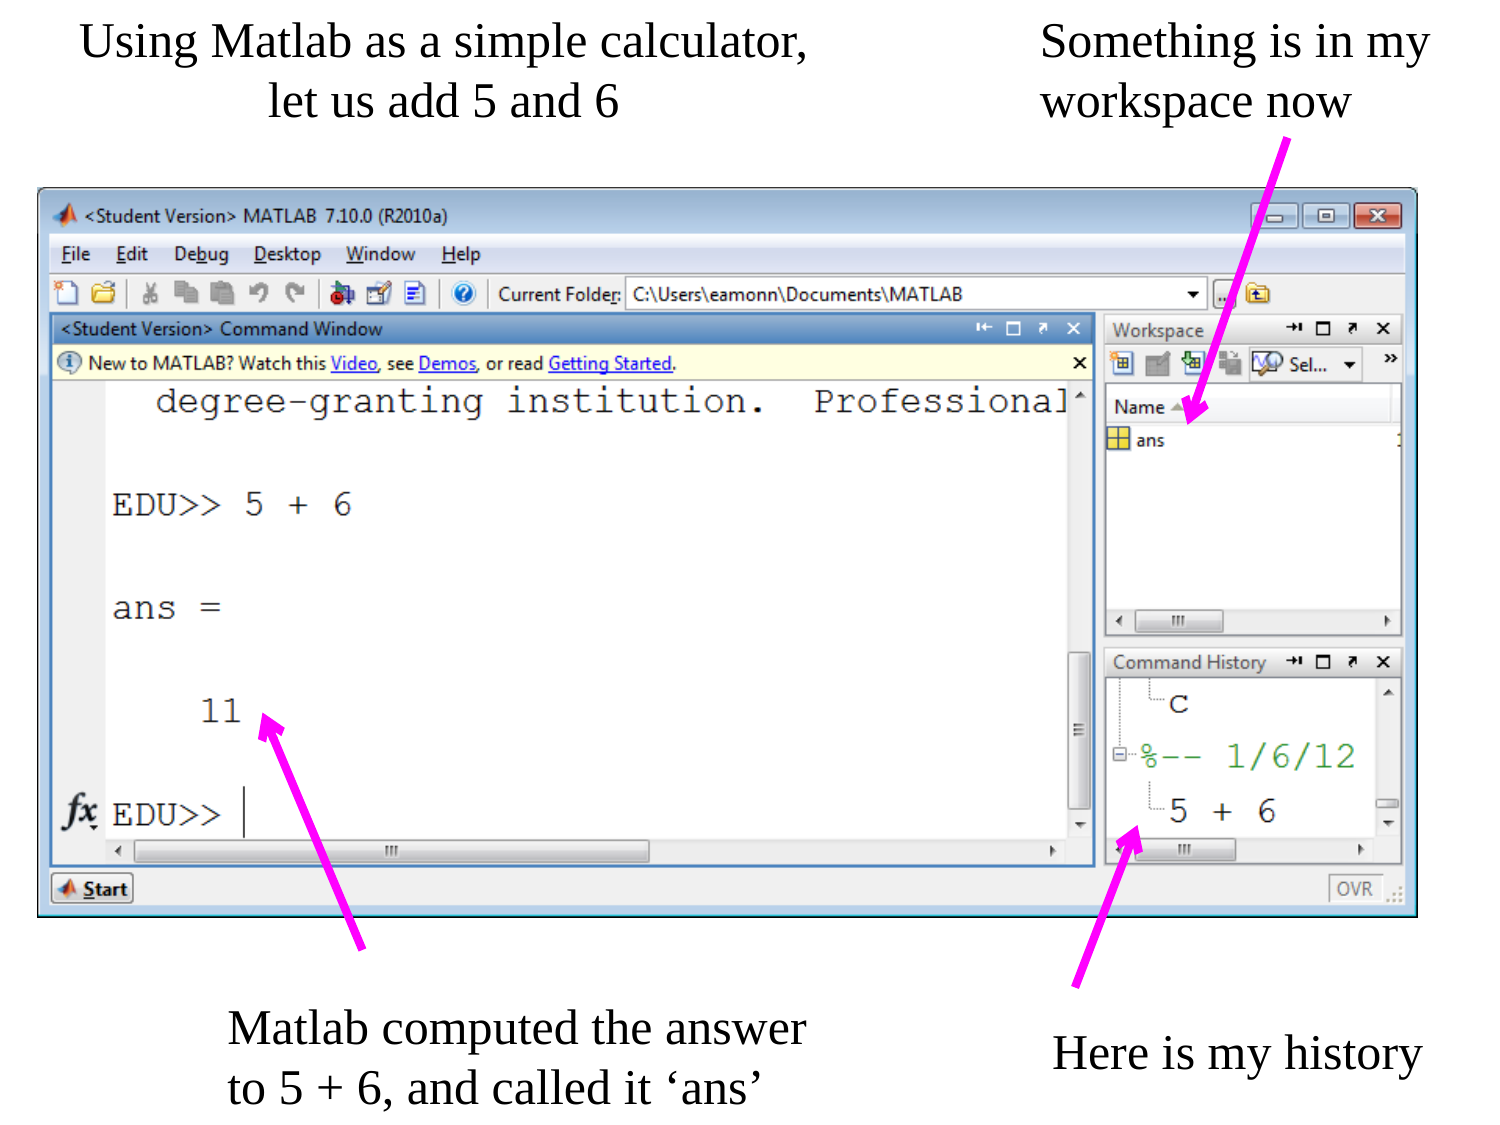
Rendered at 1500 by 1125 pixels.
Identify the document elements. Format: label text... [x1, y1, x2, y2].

text_box Matlab computed the answer to 5 + 6, and called it ‘ans’ [212, 987, 863, 1123]
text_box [1187, 137, 1288, 426]
text_box Here is my history [1037, 1012, 1500, 1088]
picture [37, 187, 1418, 918]
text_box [1074, 824, 1138, 988]
text_box Using Matlab as a simple calculator, let us add 5 and 6 [50, 0, 838, 135]
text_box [262, 712, 363, 951]
text_box Something is in my workspace now [1025, 0, 1500, 135]
